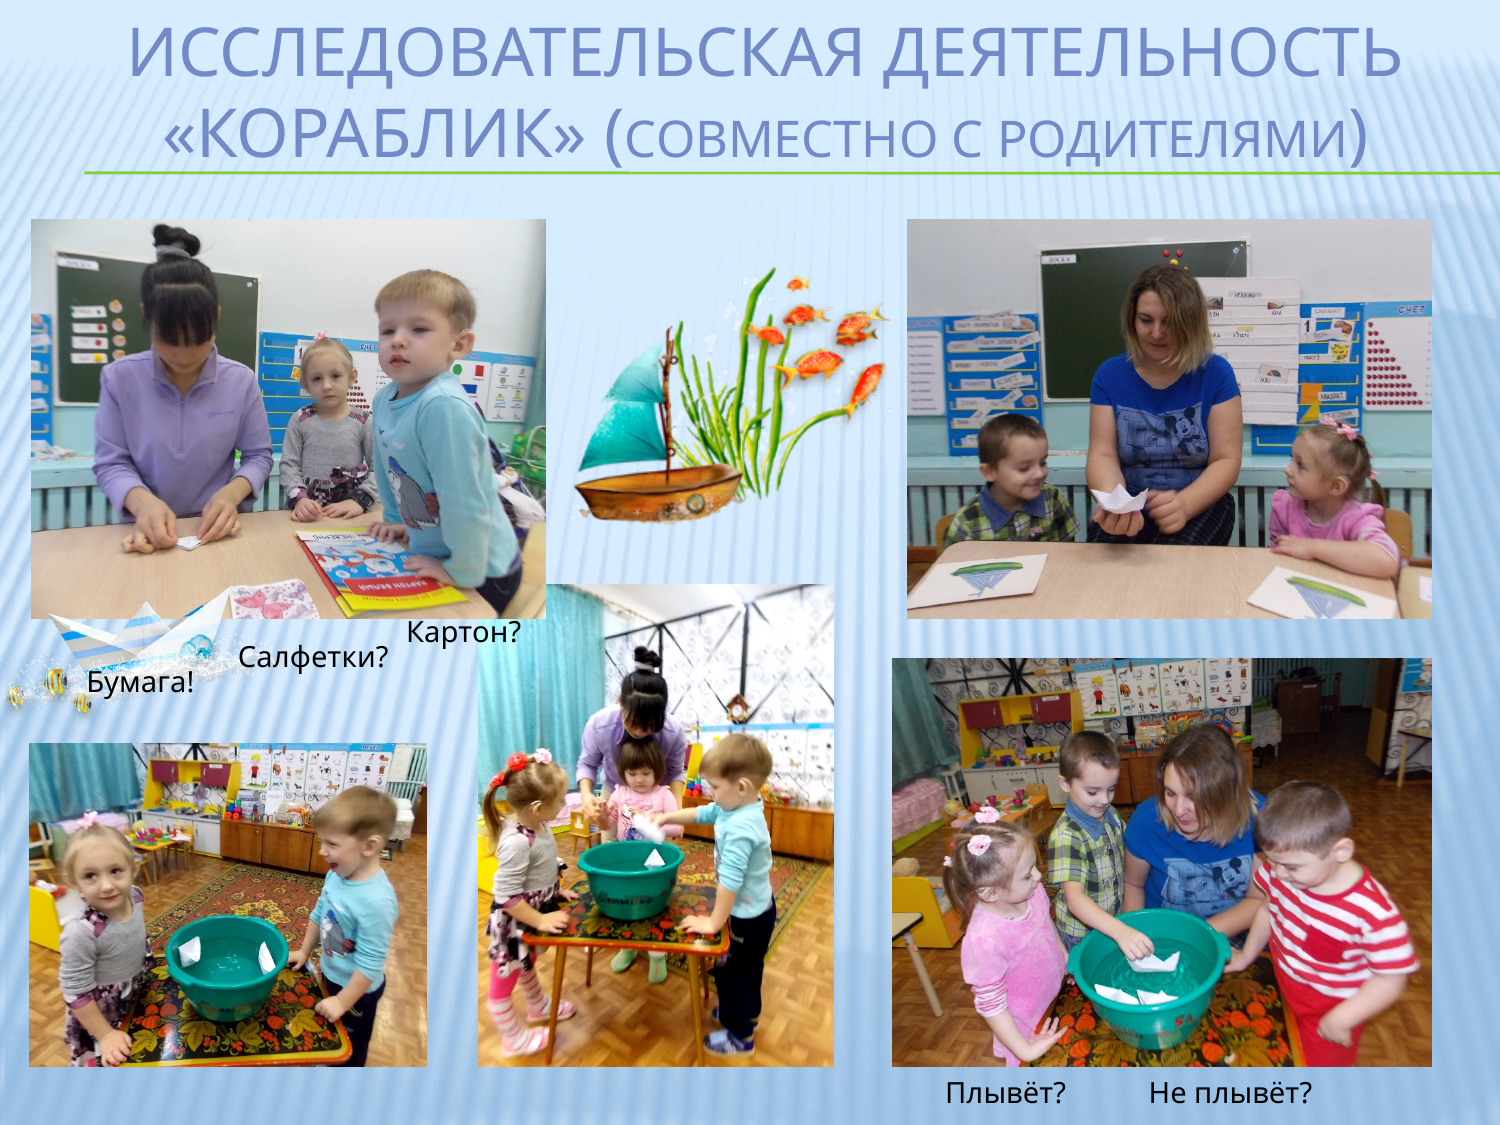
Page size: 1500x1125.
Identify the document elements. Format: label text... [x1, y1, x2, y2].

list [30, 219, 547, 619]
picture [477, 584, 834, 1068]
text_box Картон? [404, 636, 467, 656]
picture [907, 219, 1432, 619]
title Исследовательская деятельность «кораблик» (совместно с родителями) [53, 0, 1479, 181]
picture [0, 584, 286, 729]
picture [29, 743, 427, 1068]
picture [892, 658, 1432, 1068]
text_box Плывёт? Не плывёт? [930, 1084, 1328, 1117]
picture [569, 266, 893, 528]
text_box Салфетки? [294, 636, 404, 681]
